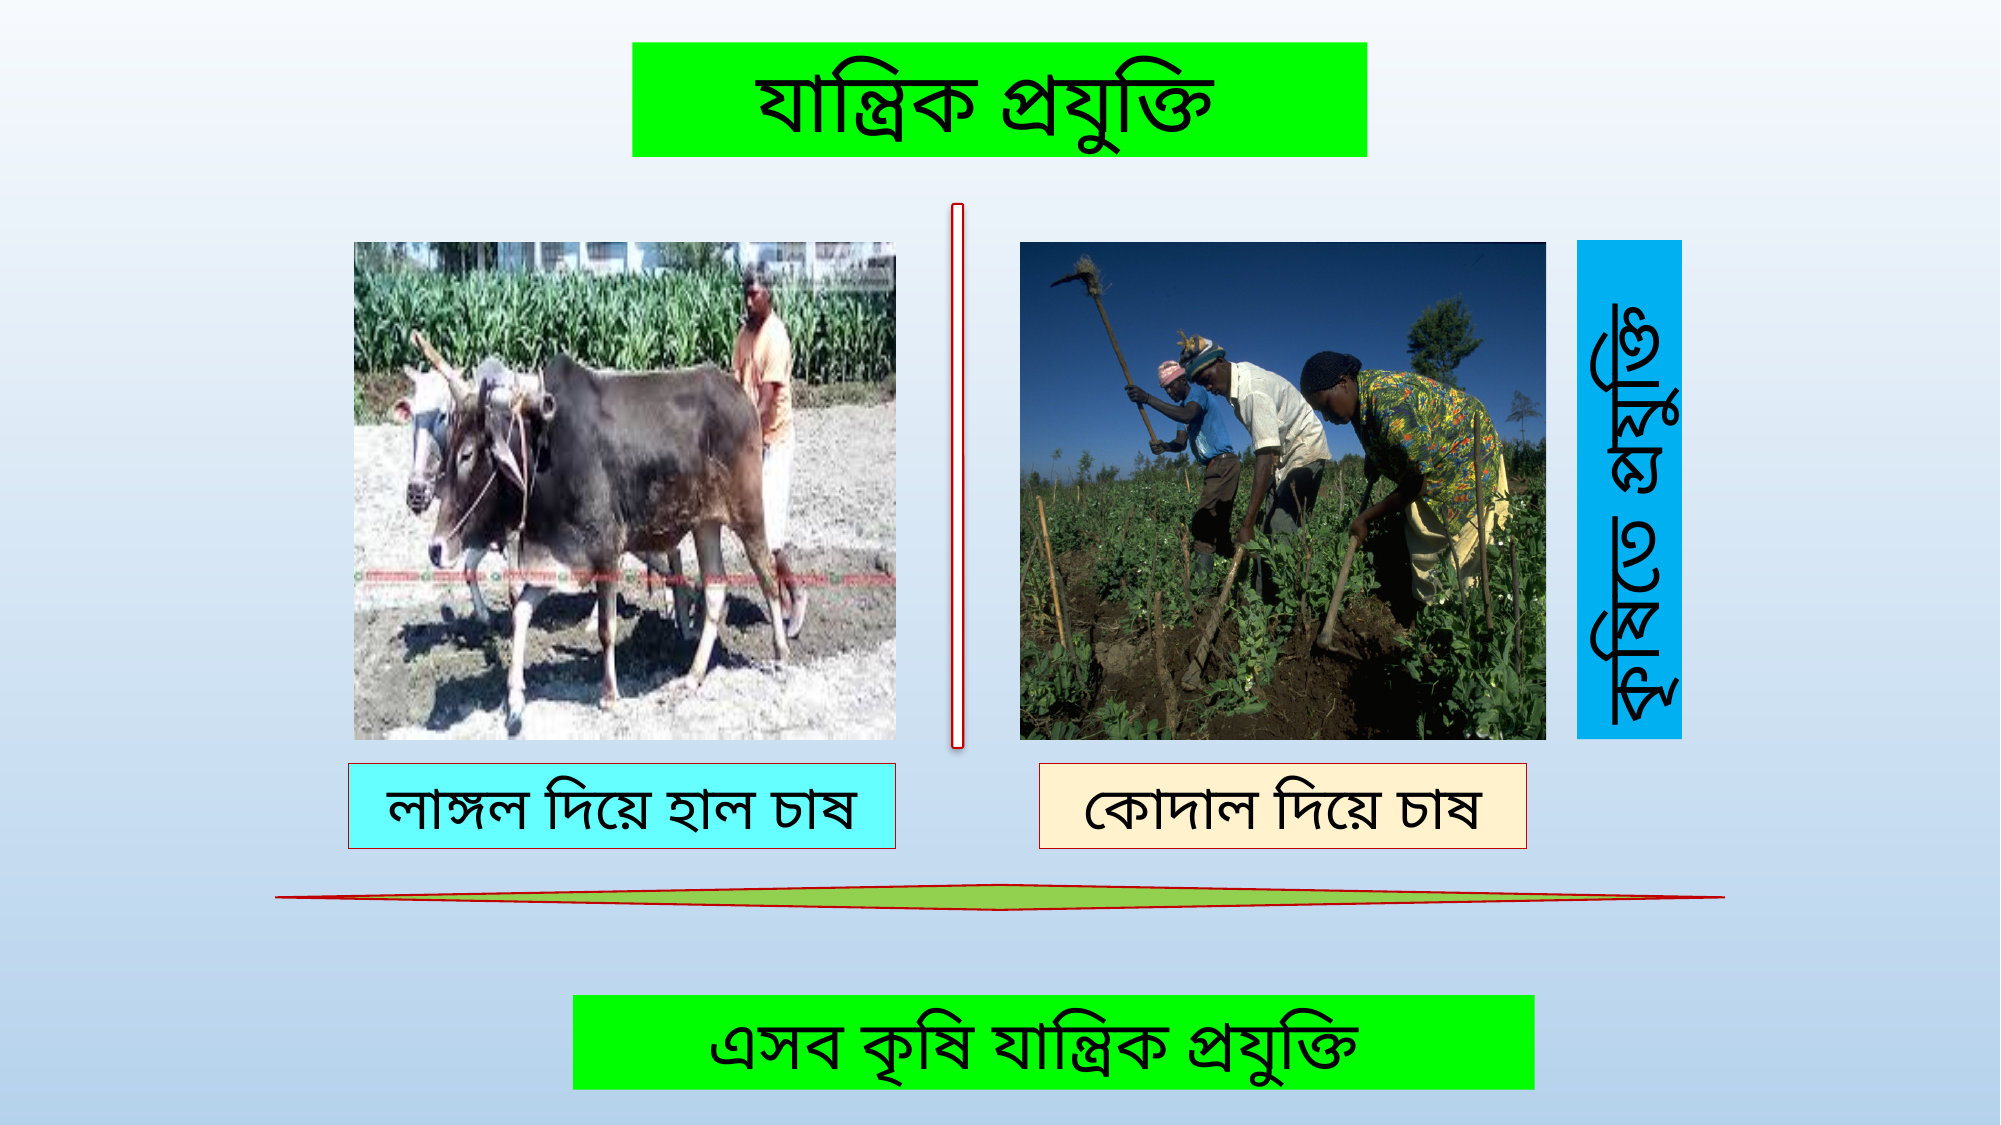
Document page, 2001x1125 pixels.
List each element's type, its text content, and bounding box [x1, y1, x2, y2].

picture [1020, 242, 1547, 740]
text_box কৃষিতে প্রযুক্তি [1577, 240, 1682, 740]
picture [354, 242, 896, 740]
text_box লাঙ্গল দিয়ে হাল চাষ [348, 763, 896, 849]
text_box এসব কৃষি যান্ত্রিক প্রযুক্তি [572, 995, 1535, 1090]
text_box যান্ত্রিক প্রযুক্তি [632, 42, 1368, 157]
text_box কোদাল দিয়ে চাষ [1039, 763, 1527, 849]
text_box [951, 202, 965, 749]
text_box [275, 883, 1726, 911]
